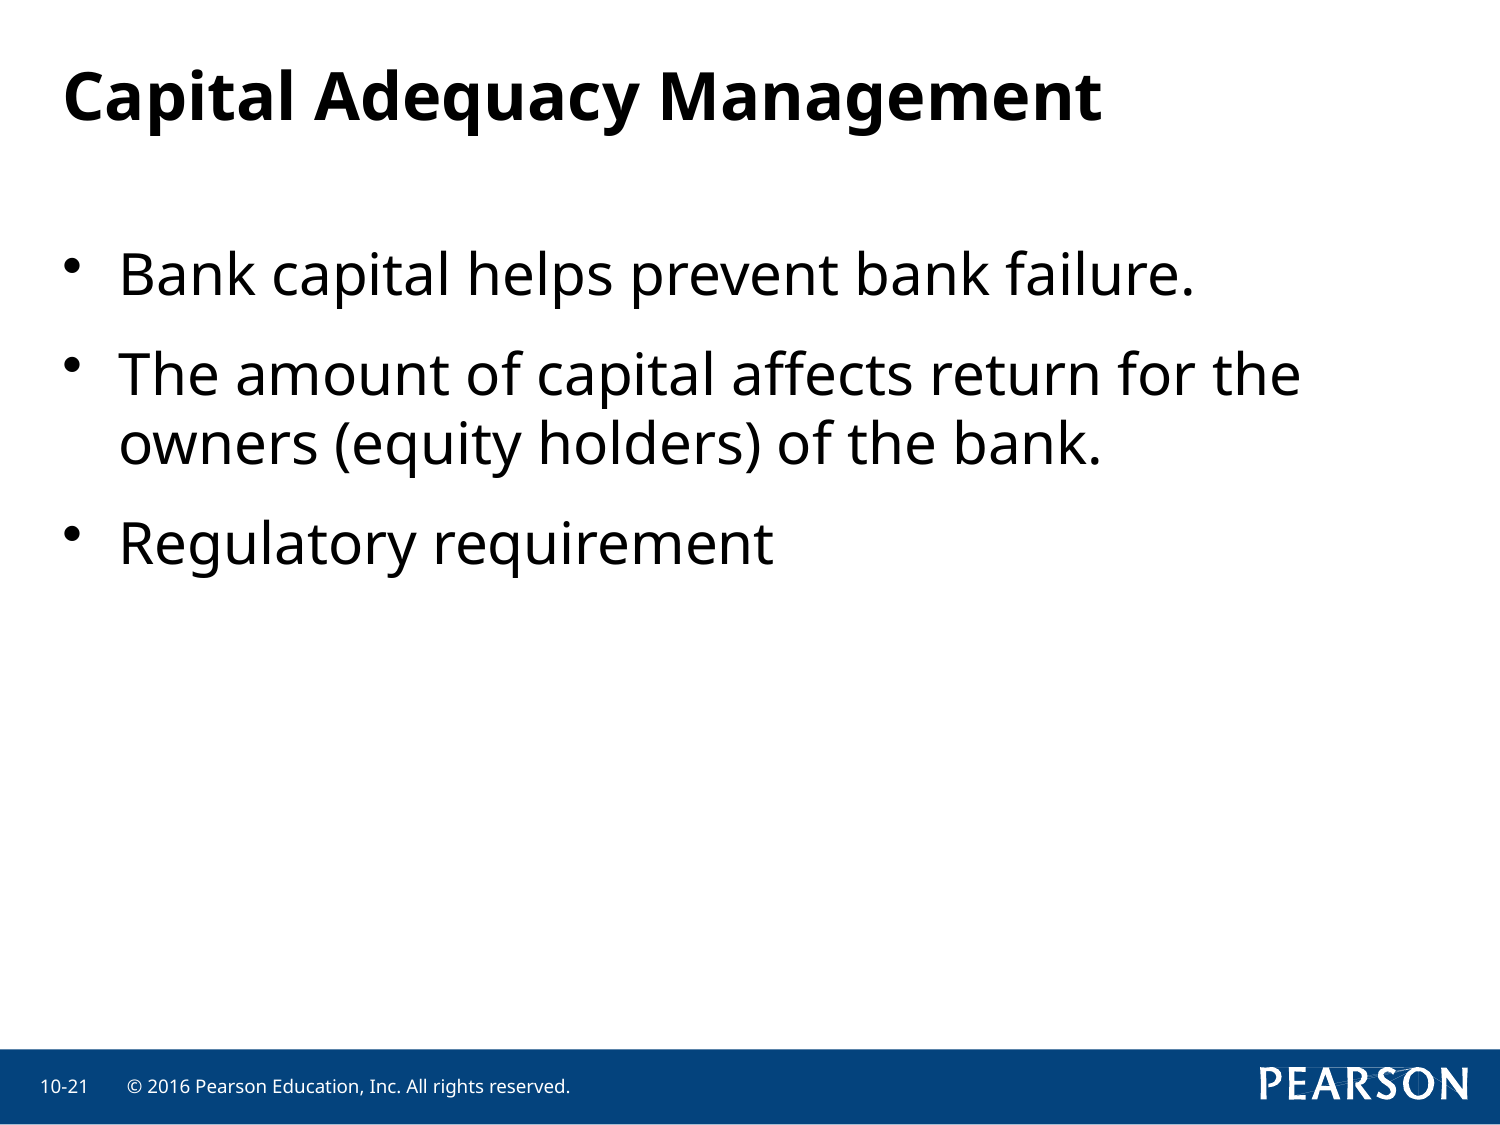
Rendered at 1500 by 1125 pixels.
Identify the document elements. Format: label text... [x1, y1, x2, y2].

title Capital Adequacy Management [62, 0, 1438, 188]
list Bank capital helps prevent bank failure. The amount of capital affects return for the owners (equity holders) of the bank. Regulatory requirement [62, 237, 1438, 1000]
